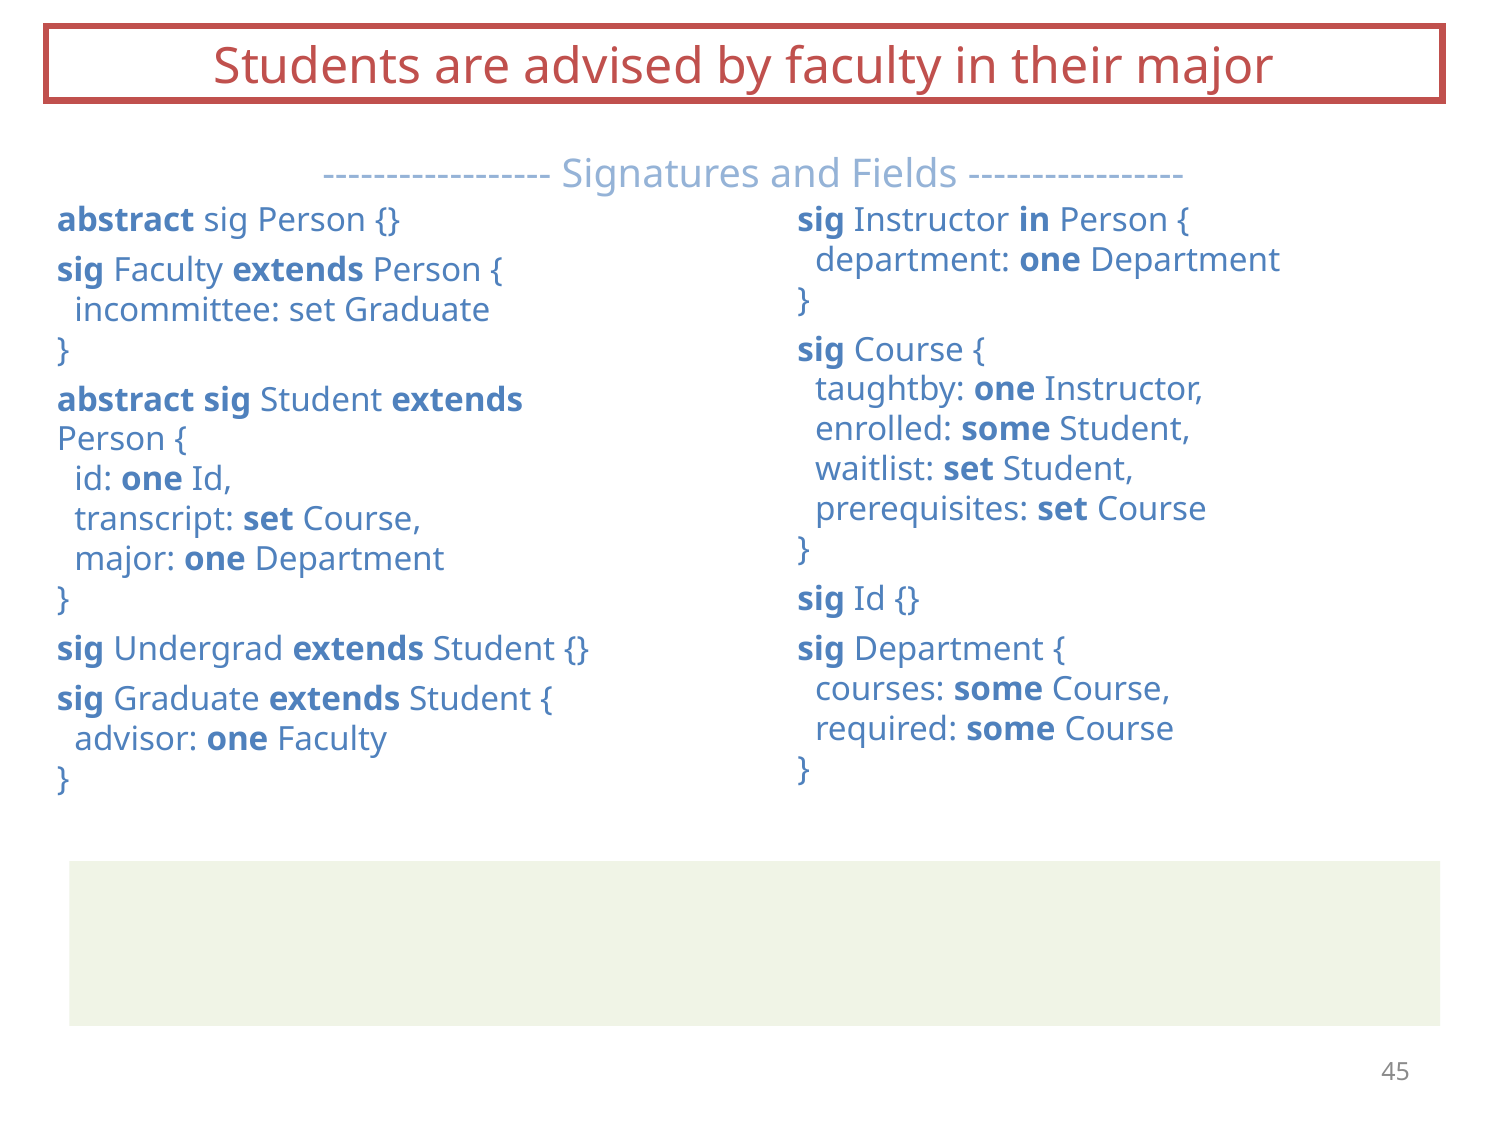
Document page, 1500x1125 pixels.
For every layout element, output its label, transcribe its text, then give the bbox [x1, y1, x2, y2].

text_box abstract sig Person {} sig Faculty extends Person { incommittee: set Graduate } abstract sig Student extends Person { id: one Id, transcript: set Course, major: one Department } sig Undergrad extends Student {} sig Graduate extends Student { advisor: one Faculty } [42, 190, 735, 816]
text_box ------------------ Signatures and Fields ----------------- [307, 140, 1201, 204]
slide_number 45 [1074, 1042, 1425, 1103]
text_box Students are advised by faculty in their major [45, 25, 1443, 101]
text_box sig Instructor in Person { department: one Department } sig Course { taughtby: one Instructor, enrolled: some Student, waitlist: set Student, prerequisites: set Course } sig Id {} sig Department { courses: some Course, required: some Course } [782, 190, 1440, 819]
text_box [69, 861, 1441, 1026]
